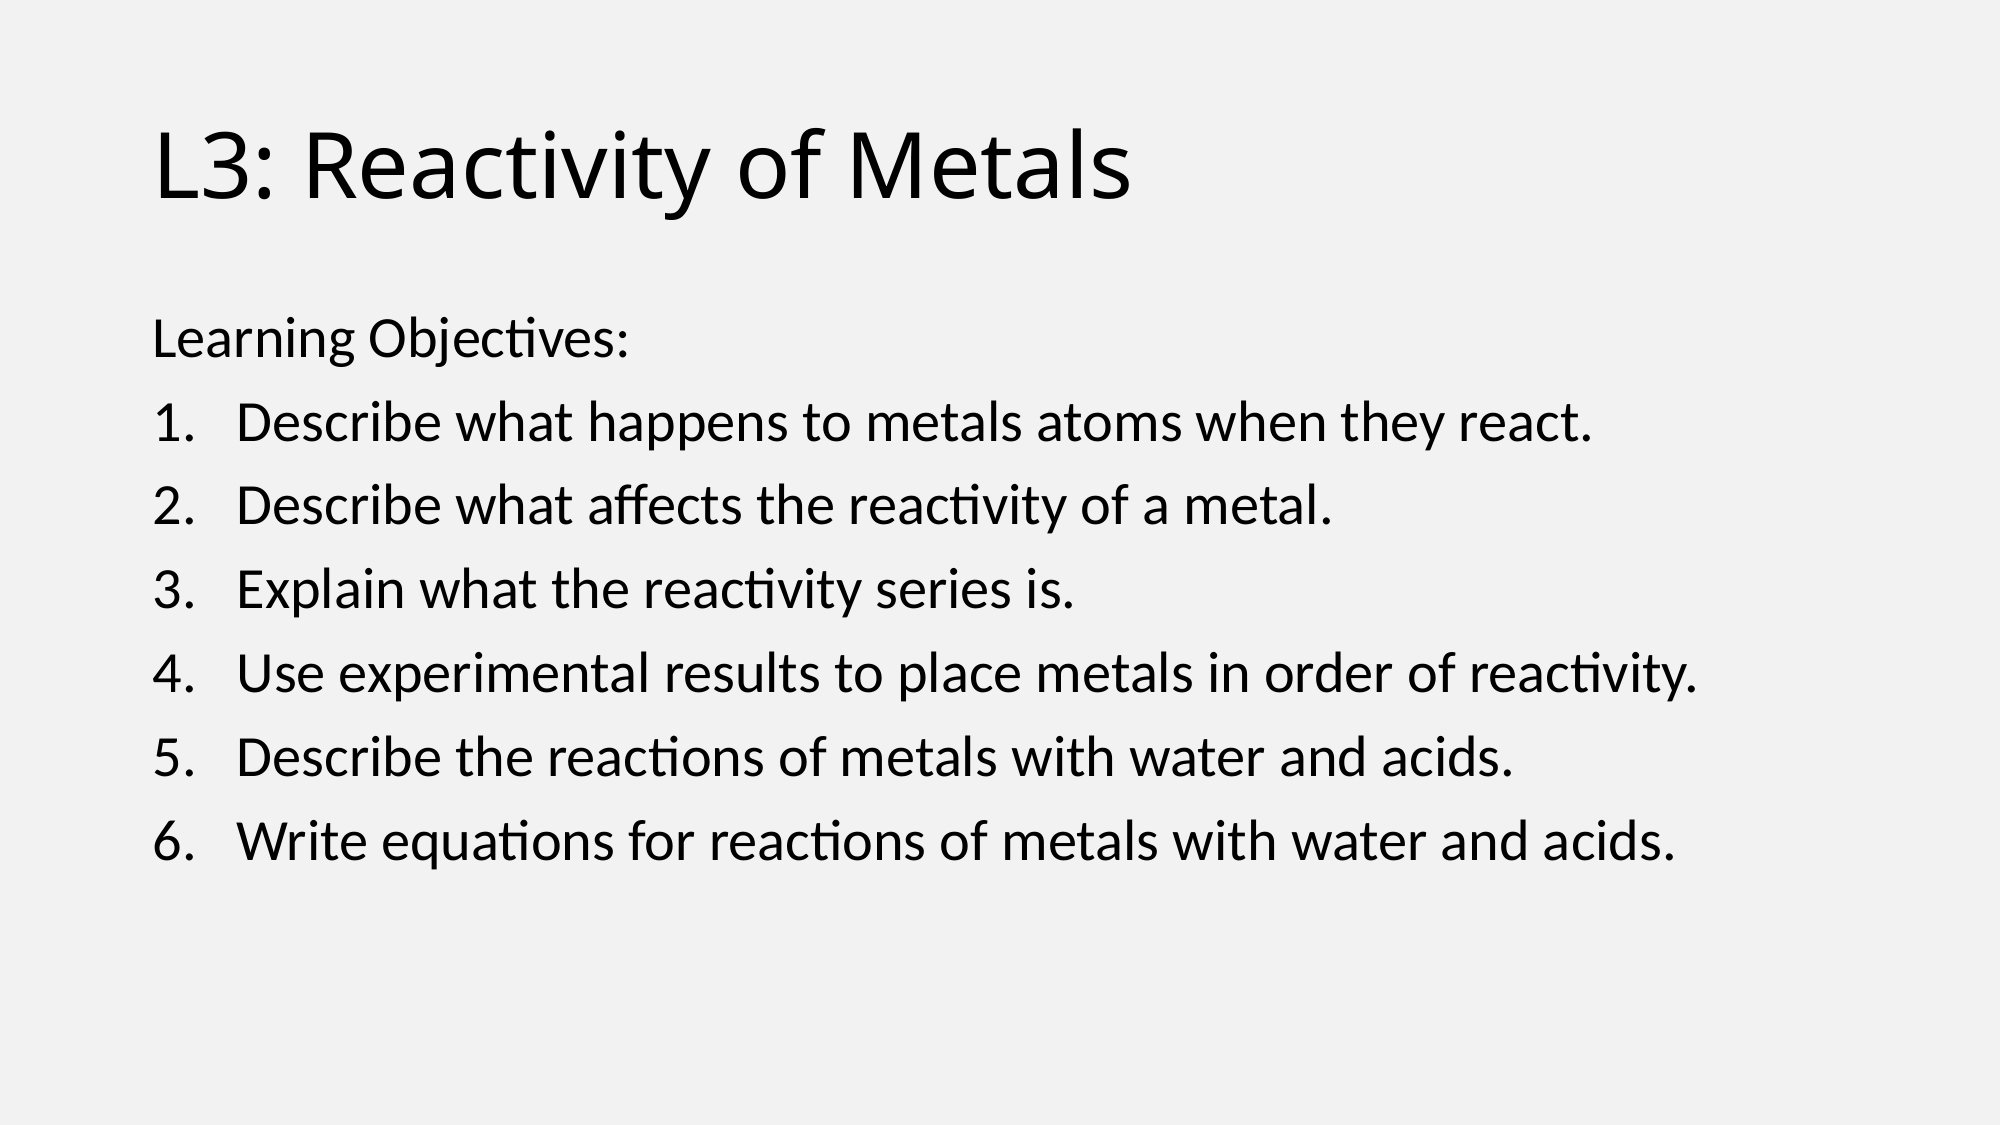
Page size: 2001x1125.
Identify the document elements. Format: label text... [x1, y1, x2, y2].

list Learning Objectives: Describe what happens to metals atoms when they react. Describe what affects the reactivity of a metal. Explain what the reactivity series is. Use experimental results to place metals in order of reactivity. Describe the reactions of metals with water and acids. Write equations for reactions of metals with water and acids. [137, 299, 1863, 1014]
title L3: Reactivity of Metals [137, 59, 1863, 278]
